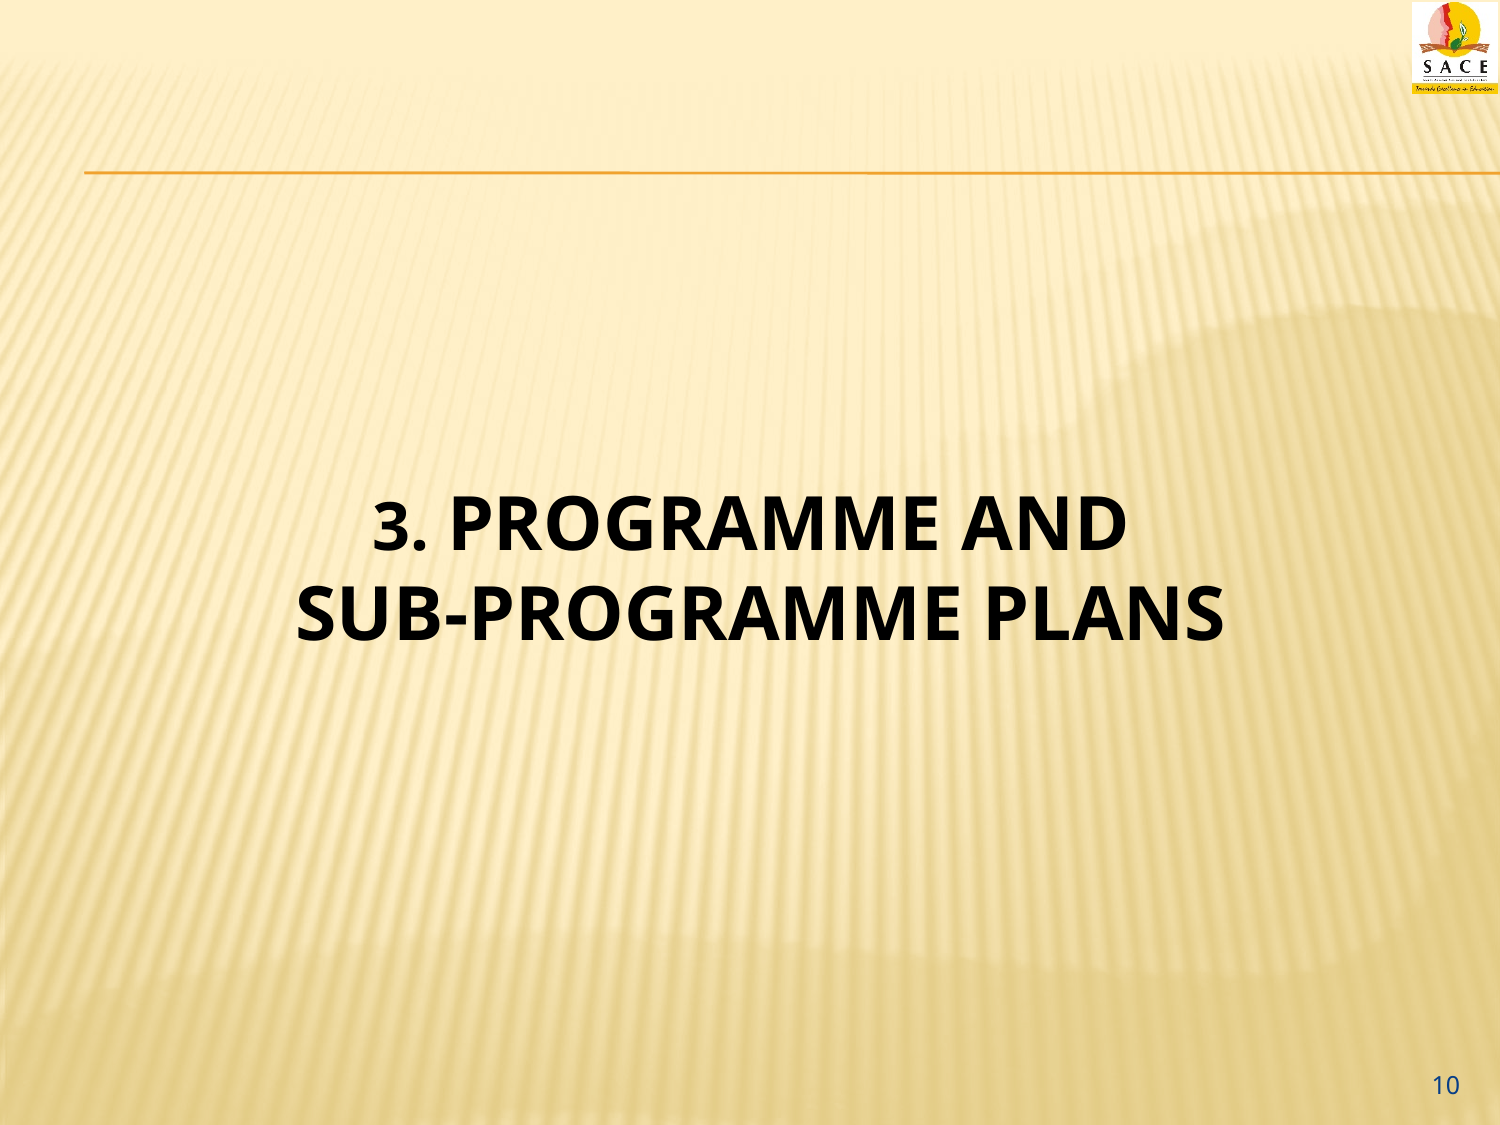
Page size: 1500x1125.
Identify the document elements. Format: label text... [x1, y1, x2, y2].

picture [1412, 2, 1498, 94]
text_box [3, 249, 1388, 739]
slide_number 10 [1350, 1062, 1475, 1103]
